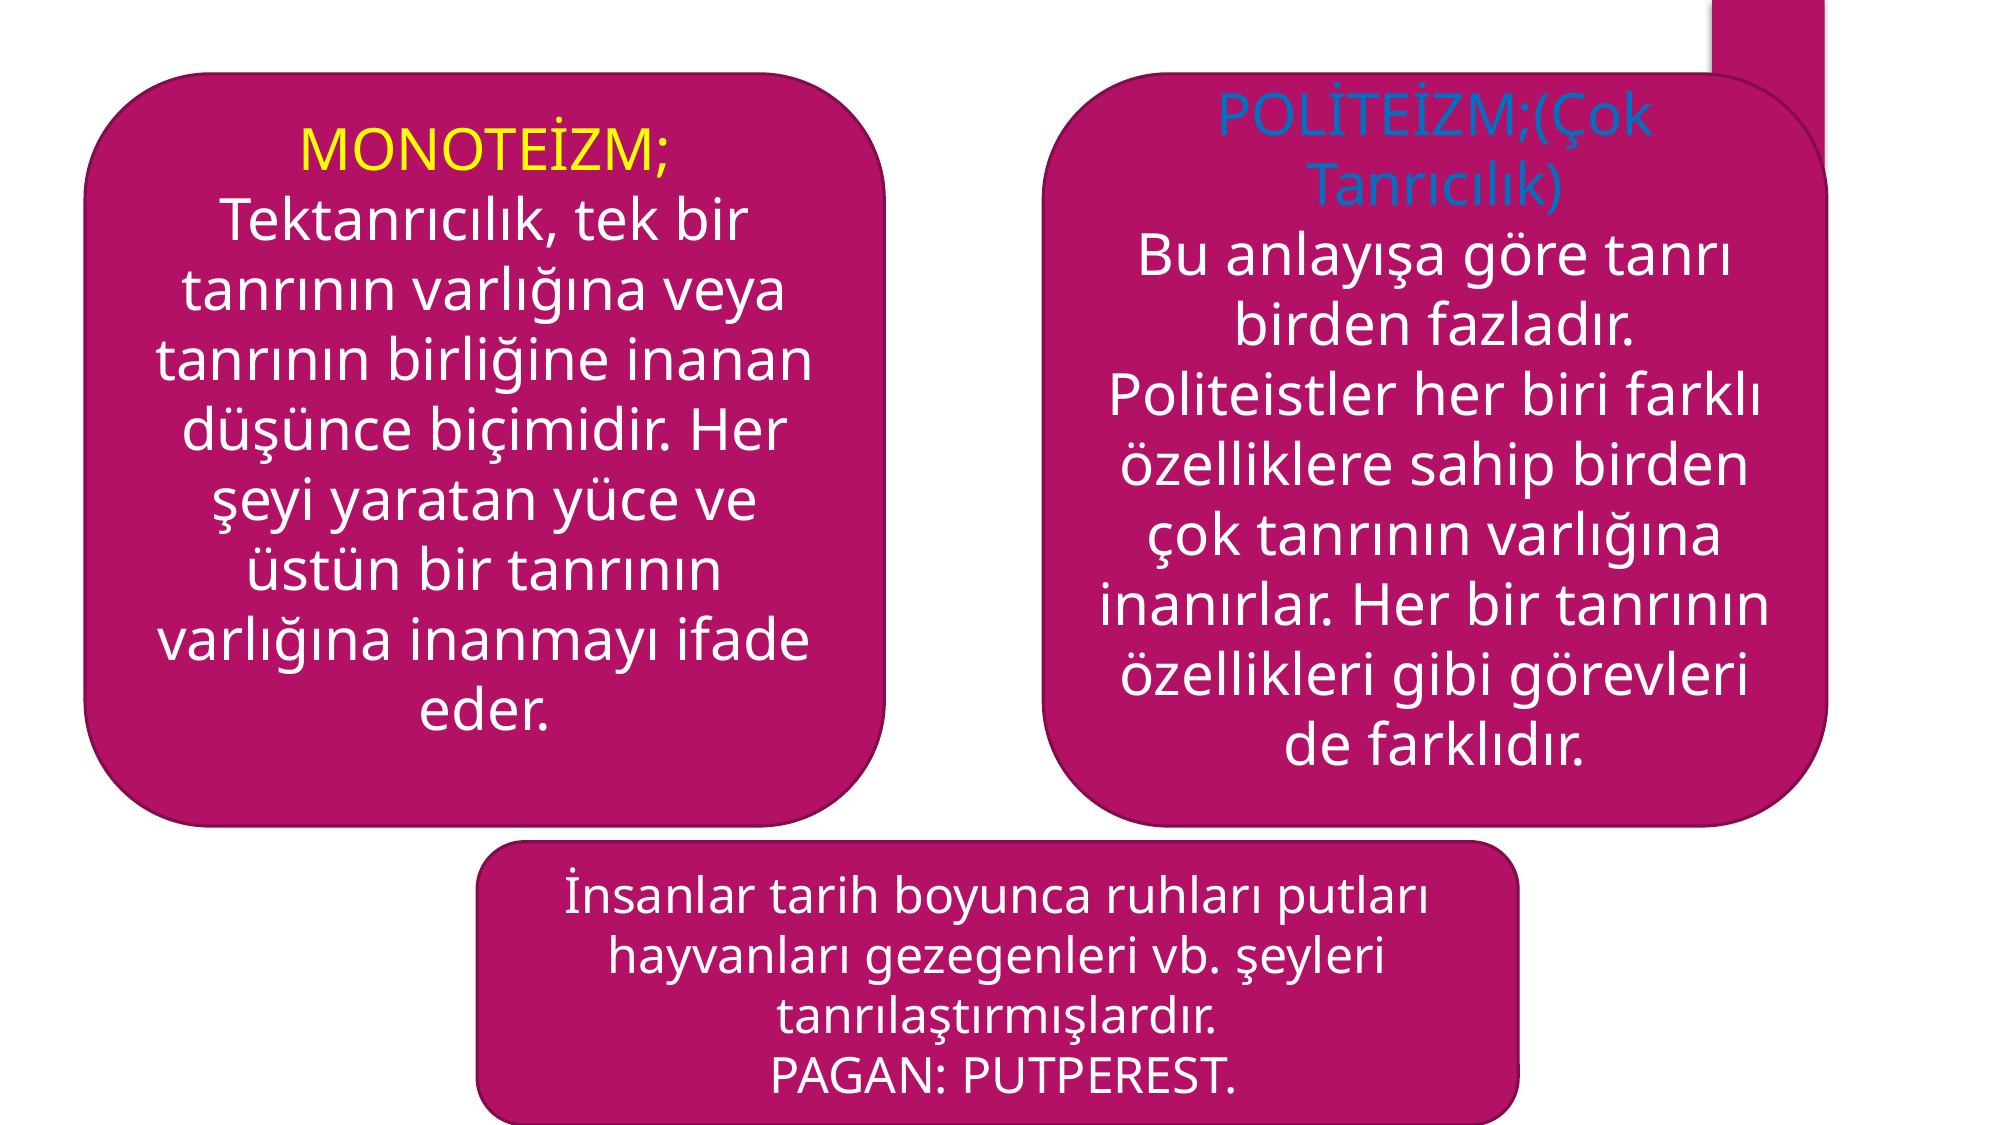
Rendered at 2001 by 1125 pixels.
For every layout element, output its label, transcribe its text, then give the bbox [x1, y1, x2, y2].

text_box MONOTEİZM; Tektanrıcılık, tek bir tanrının varlığına veya tanrının birliğine inanan düşünce biçimidir. Her şeyi yaratan yüce ve üstün bir tanrının varlığına inanmayı ifade eder. [83, 72, 886, 828]
text_box POLİTEİZM;(Çok Tanrıcılık) Bu anlayışa göre tanrı birden fazladır. Politeistler her biri farklı özelliklere sahip birden çok tanrının varlığına inanırlar. Her bir tanrının özellikleri gibi görevleri de farklıdır. [1041, 72, 1829, 828]
text_box İnsanlar tarih boyunca ruhları putları hayvanları gezegenleri vb. şeyleri tanrılaştırmışlardır. PAGAN: PUTPEREST. [475, 840, 1520, 1125]
